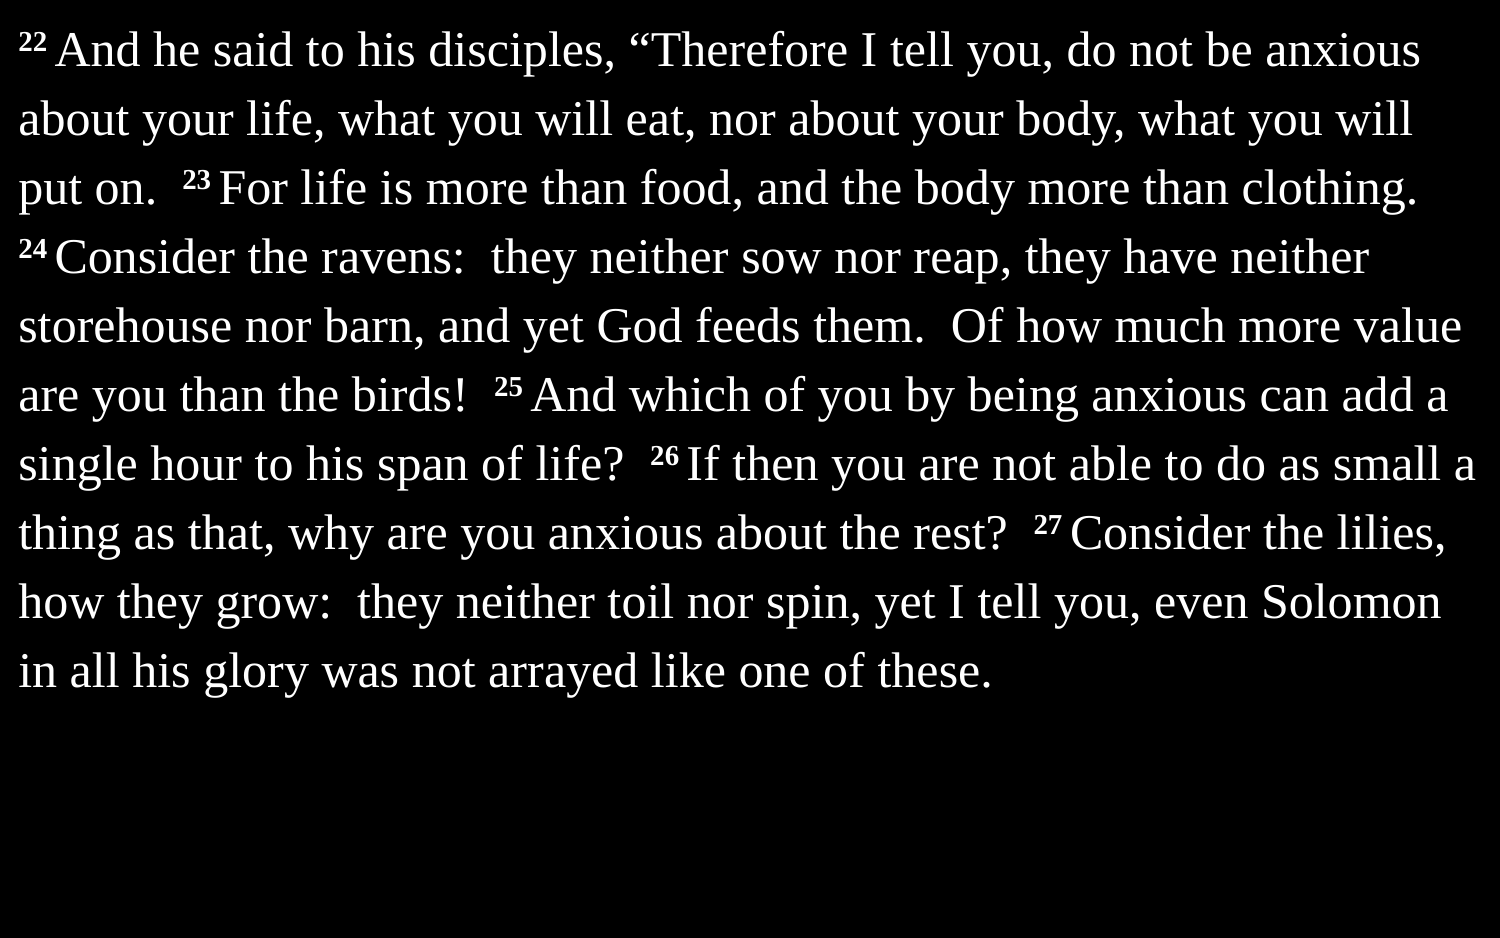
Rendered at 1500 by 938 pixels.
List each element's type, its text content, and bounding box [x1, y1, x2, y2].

text_box 22 And he said to his disciples, “Therefore I tell you, do not be anxious about your life, what you will eat, nor about your body, what you will put on. 23 For life is more than food, and the body more than clothing. 24 Consider the ravens: they neither sow nor reap, they have neither storehouse nor barn, and yet God feeds them. Of how much more value are you than the birds! 25 And which of you by being anxious can add a single hour to his span of life? 26 If then you are not able to do as small a thing as that, why are you anxious about the rest? 27 Consider the lilies, how they grow: they neither toil nor spin, yet I tell you, even Solomon in all his glory was not arrayed like one of these. [3, 0, 1500, 705]
